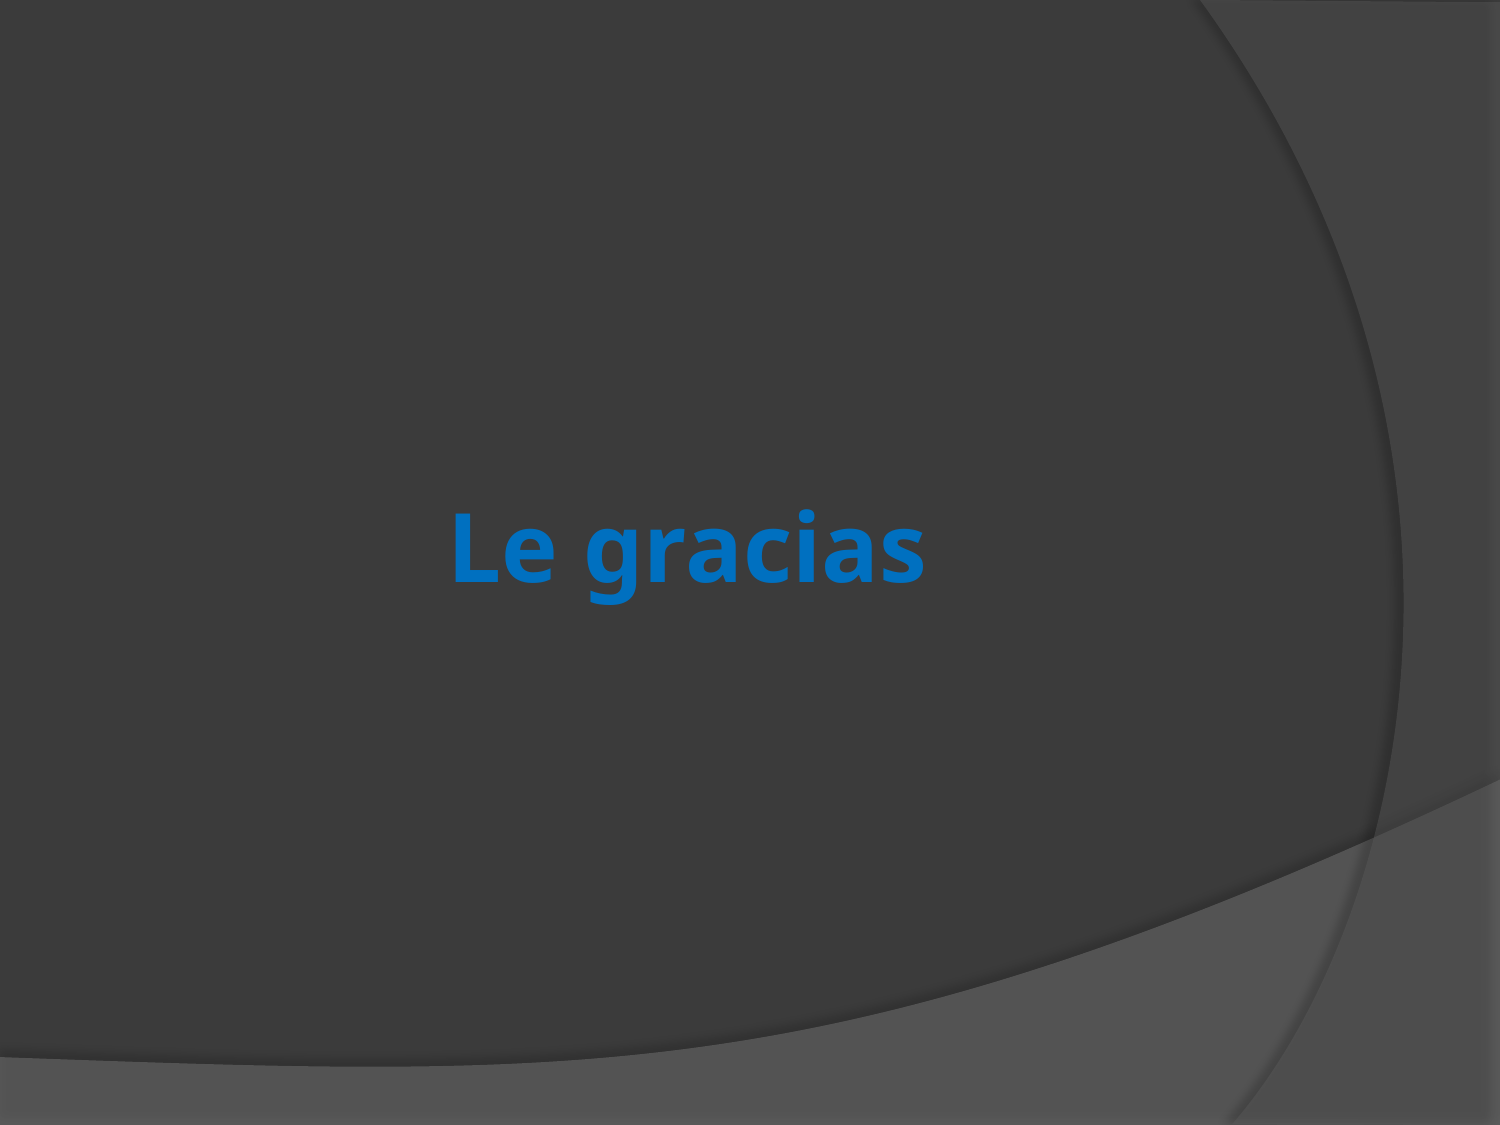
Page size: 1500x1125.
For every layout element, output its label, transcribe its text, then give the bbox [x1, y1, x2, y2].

title Le gracias [75, 450, 1300, 638]
